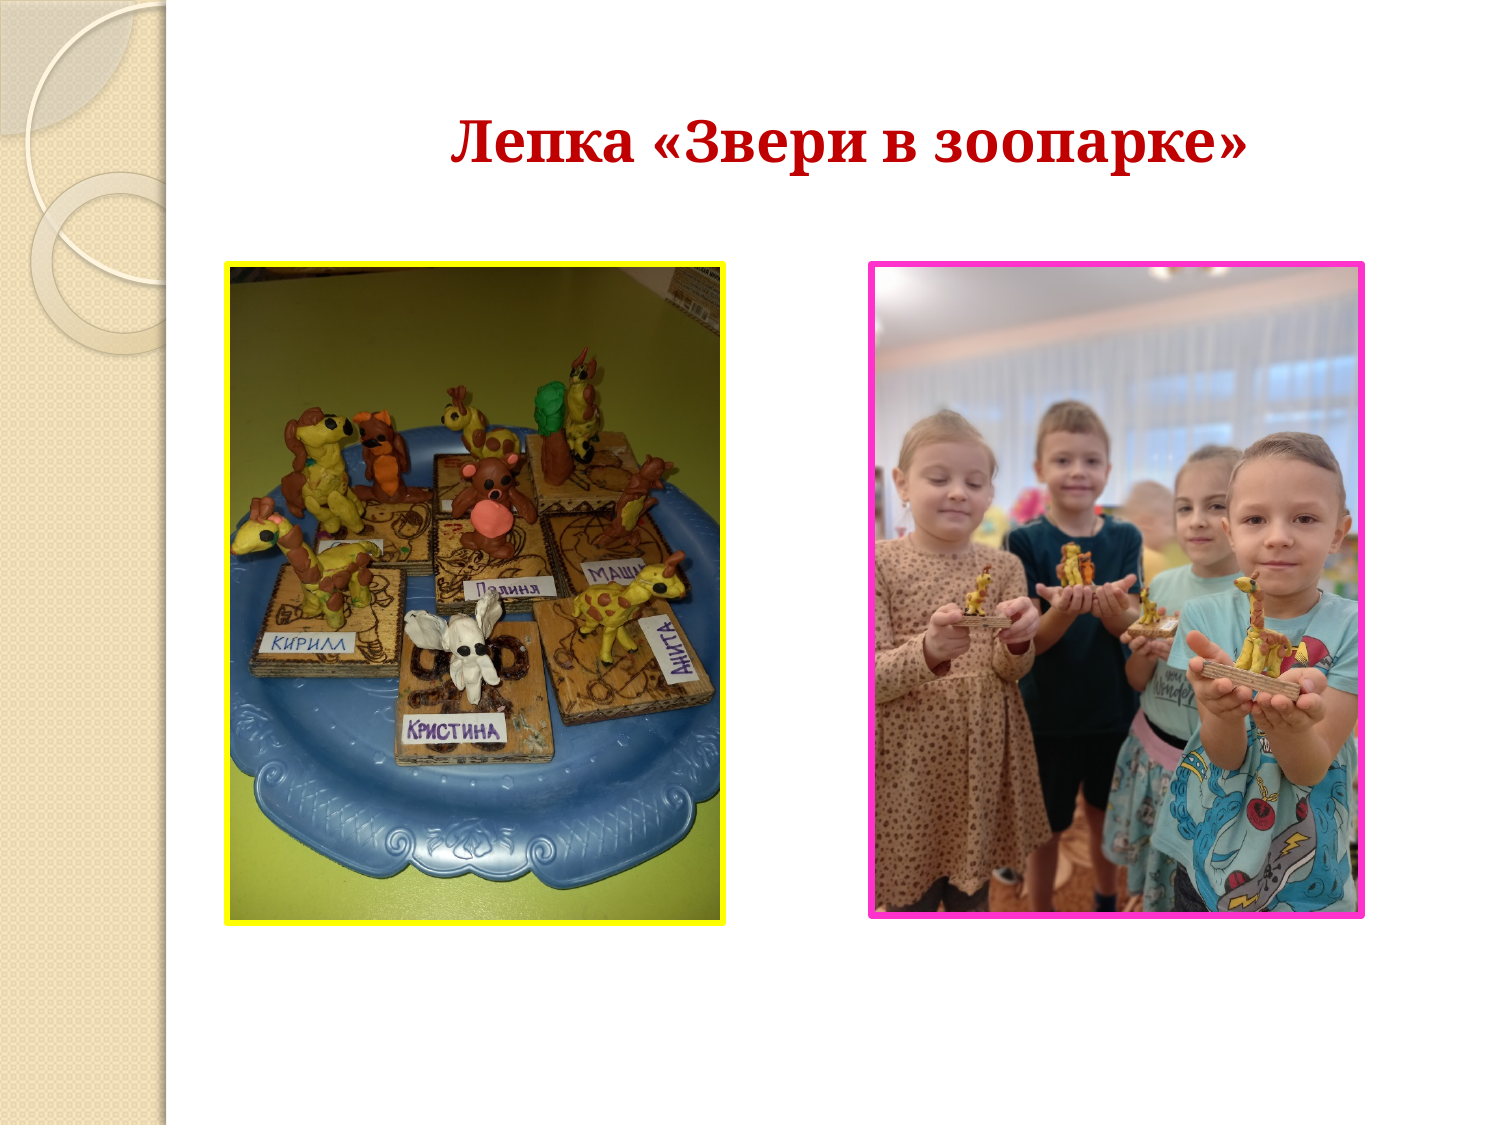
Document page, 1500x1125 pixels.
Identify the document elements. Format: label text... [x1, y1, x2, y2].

picture [229, 266, 721, 921]
title Лепка «Звери в зоопарке» [235, 45, 1466, 233]
picture [874, 266, 1359, 913]
